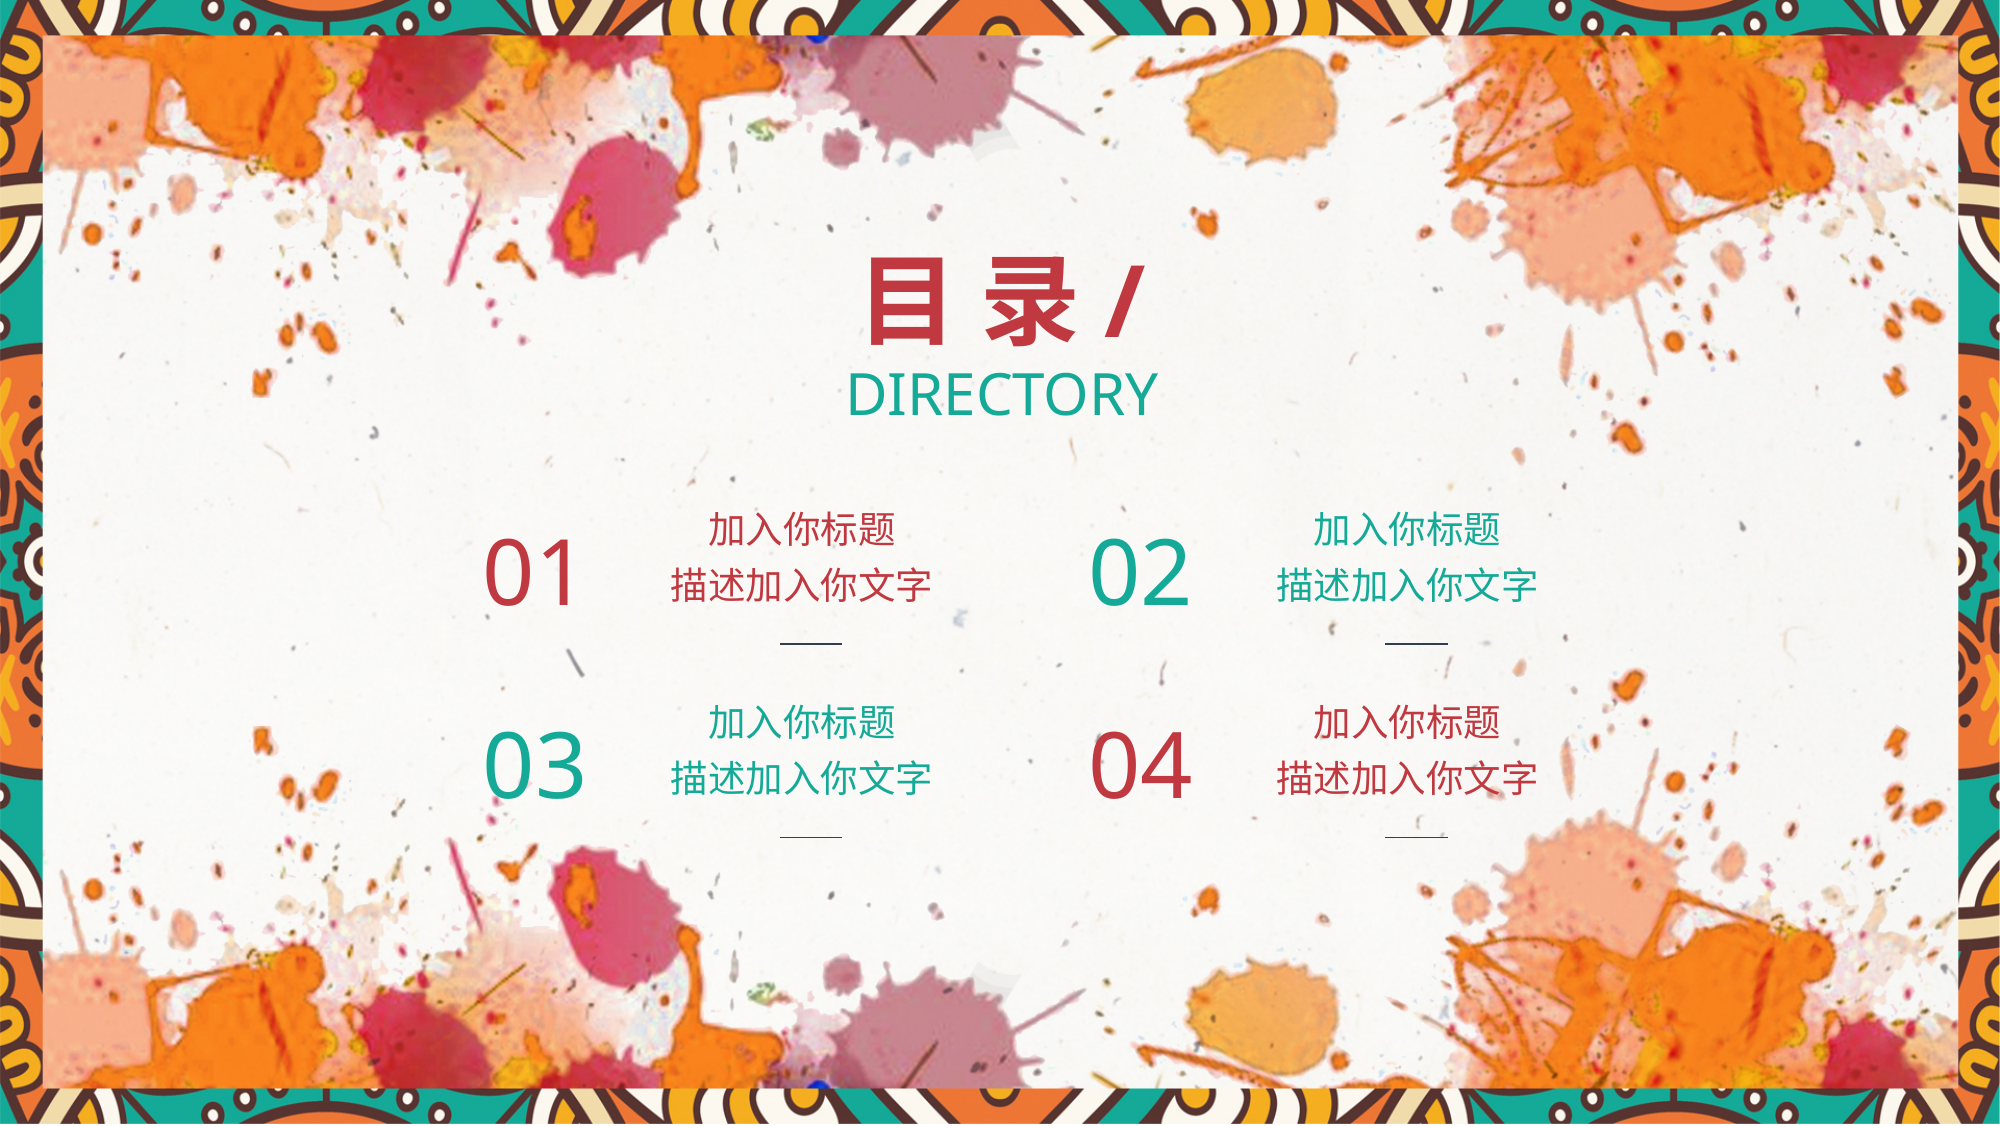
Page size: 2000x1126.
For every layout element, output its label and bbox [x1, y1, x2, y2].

text_box [465, 487, 950, 674]
text_box [1071, 680, 1556, 867]
picture [0, 0, 2000, 1126]
text_box [465, 680, 950, 867]
text_box [1071, 487, 1556, 674]
